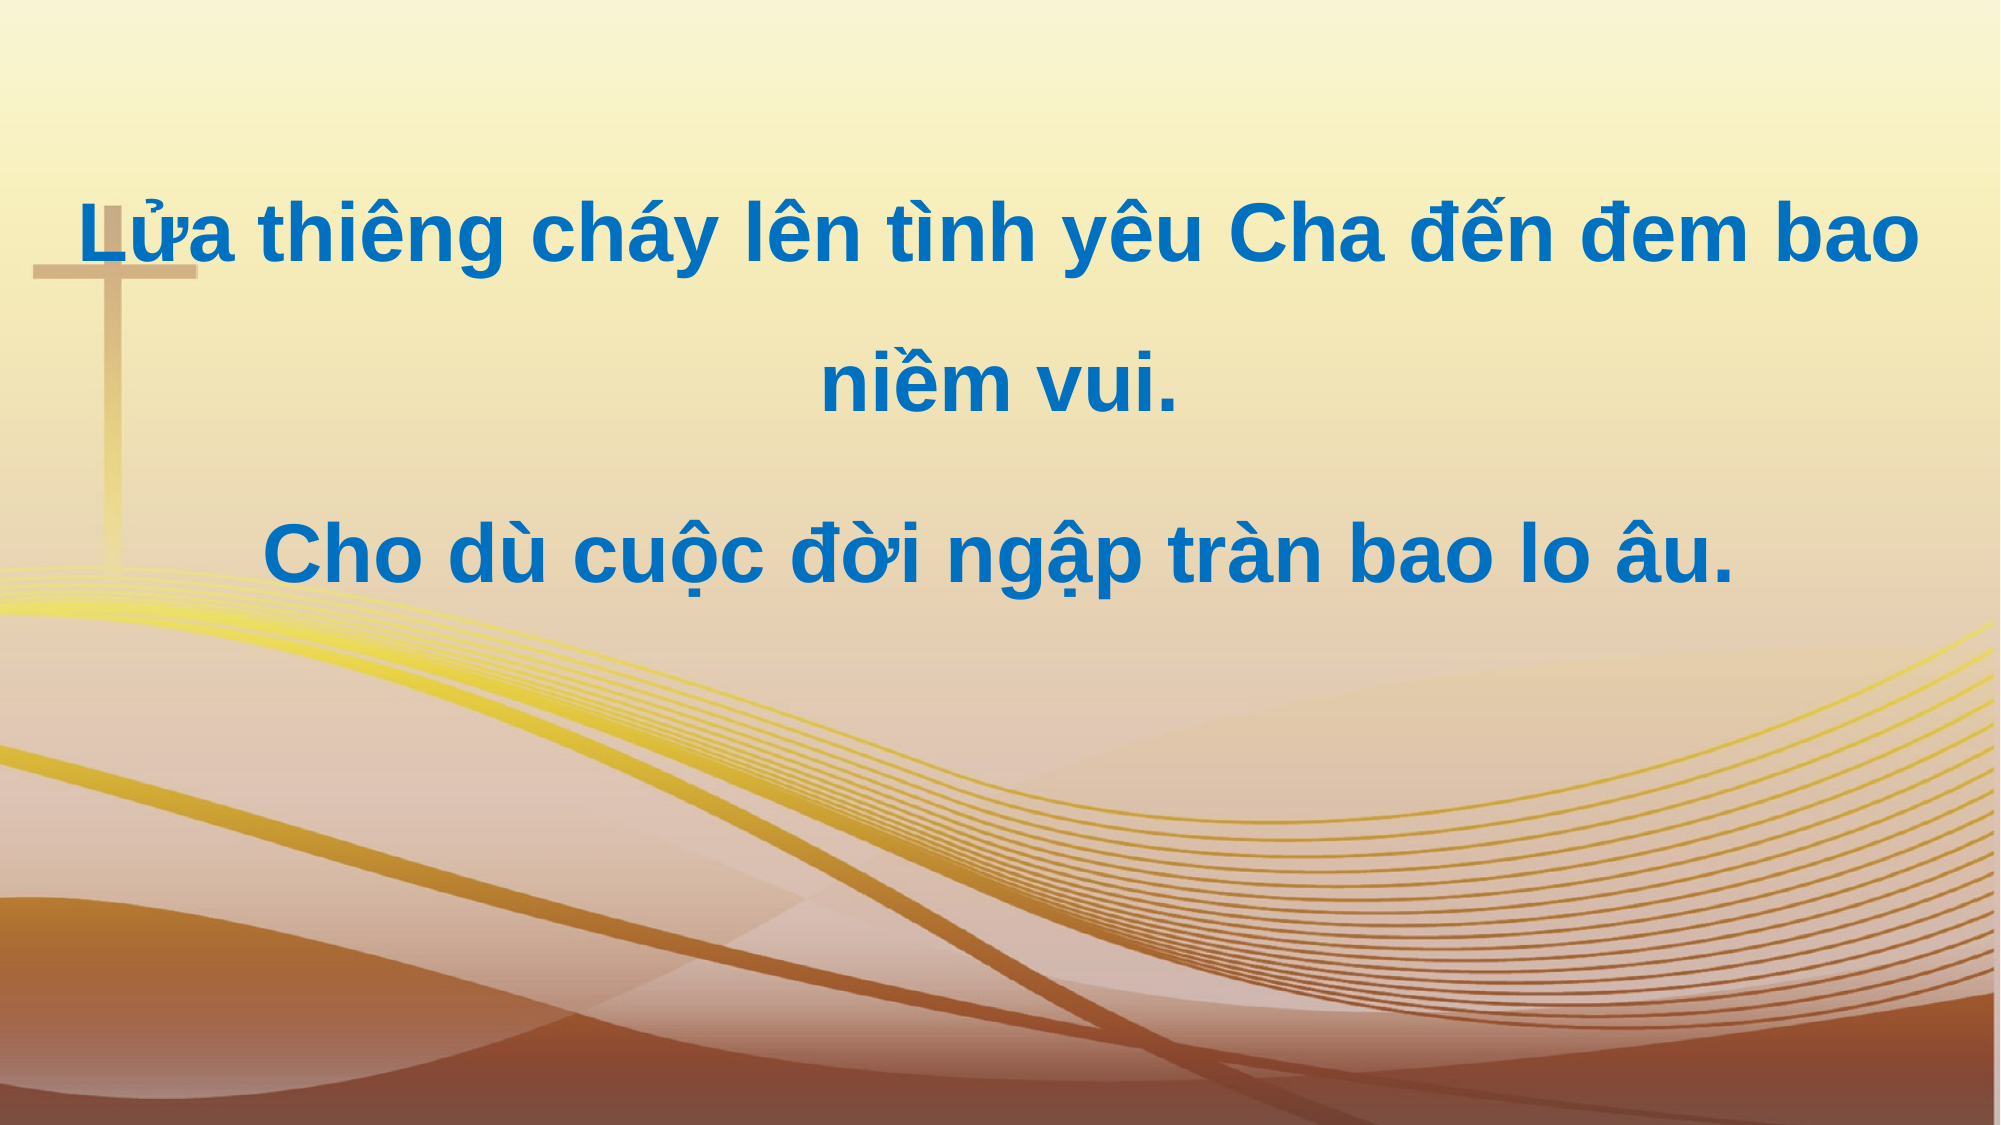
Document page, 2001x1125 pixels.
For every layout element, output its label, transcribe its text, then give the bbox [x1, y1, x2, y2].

list Lửa thiêng cháy lên tình yêu Cha đến đem bao niềm vui. Cho dù cuộc đời ngập tràn bao lo âu. [0, 0, 2000, 1125]
